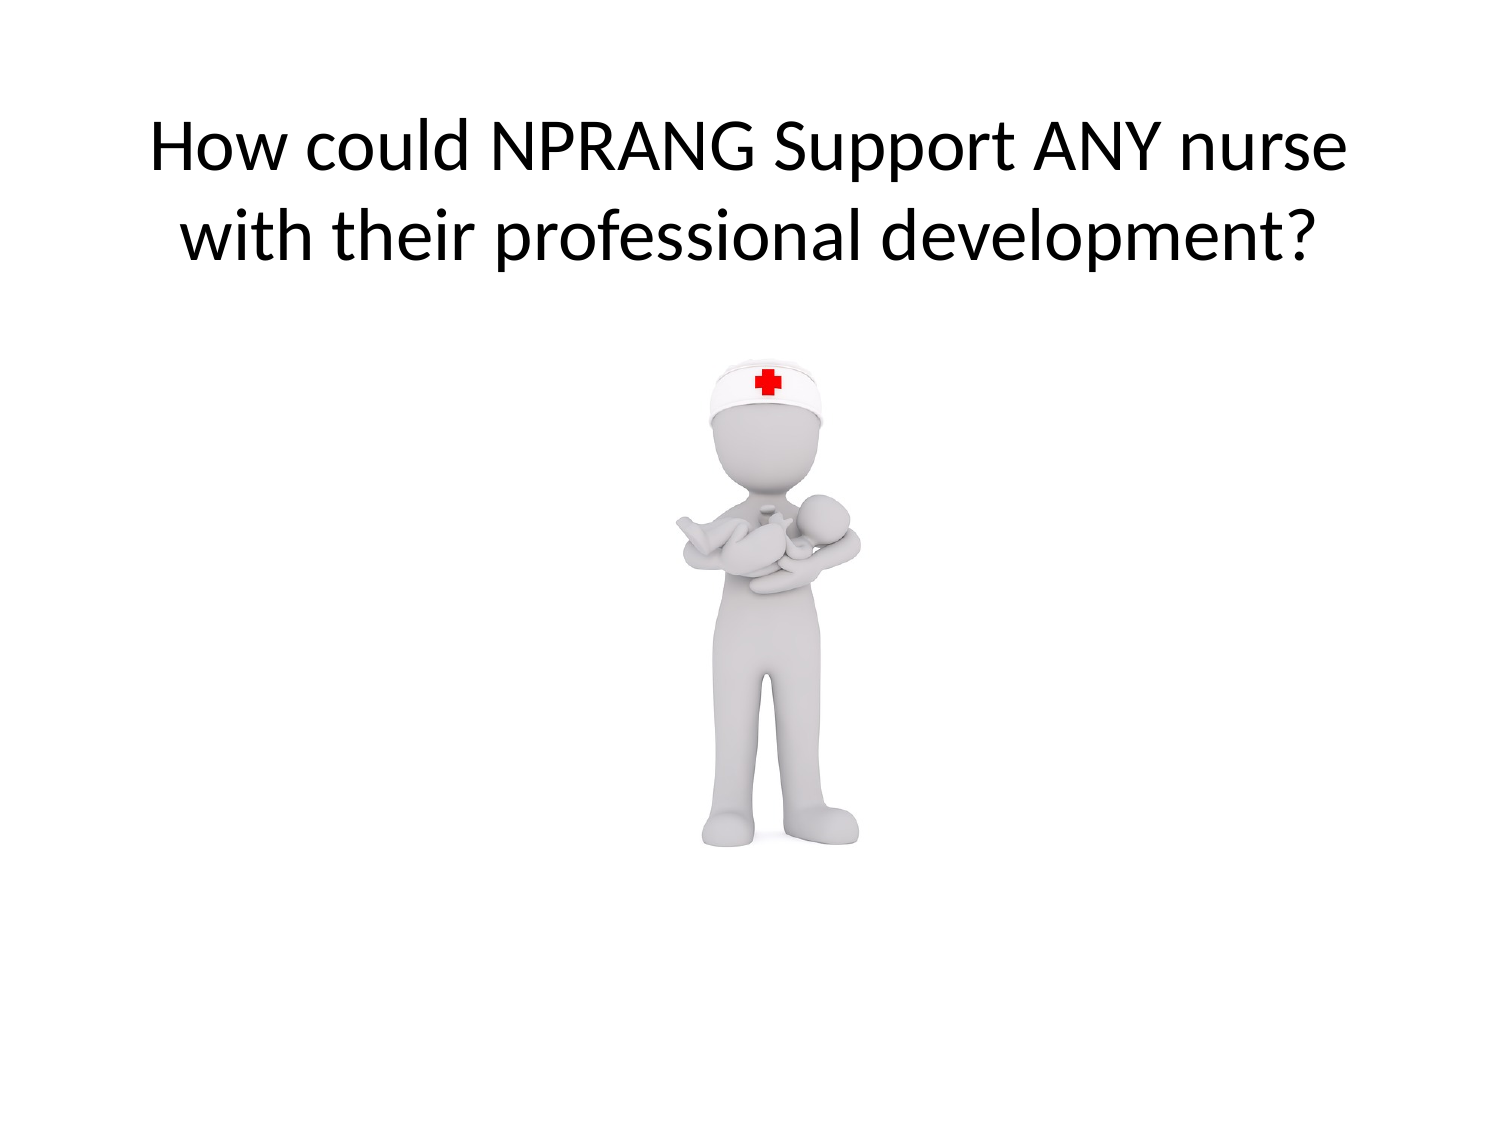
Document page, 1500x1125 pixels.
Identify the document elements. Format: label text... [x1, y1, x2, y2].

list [494, 328, 1038, 872]
title How could NPRANG Support ANY nurse with their professional development? [75, 91, 1425, 279]
